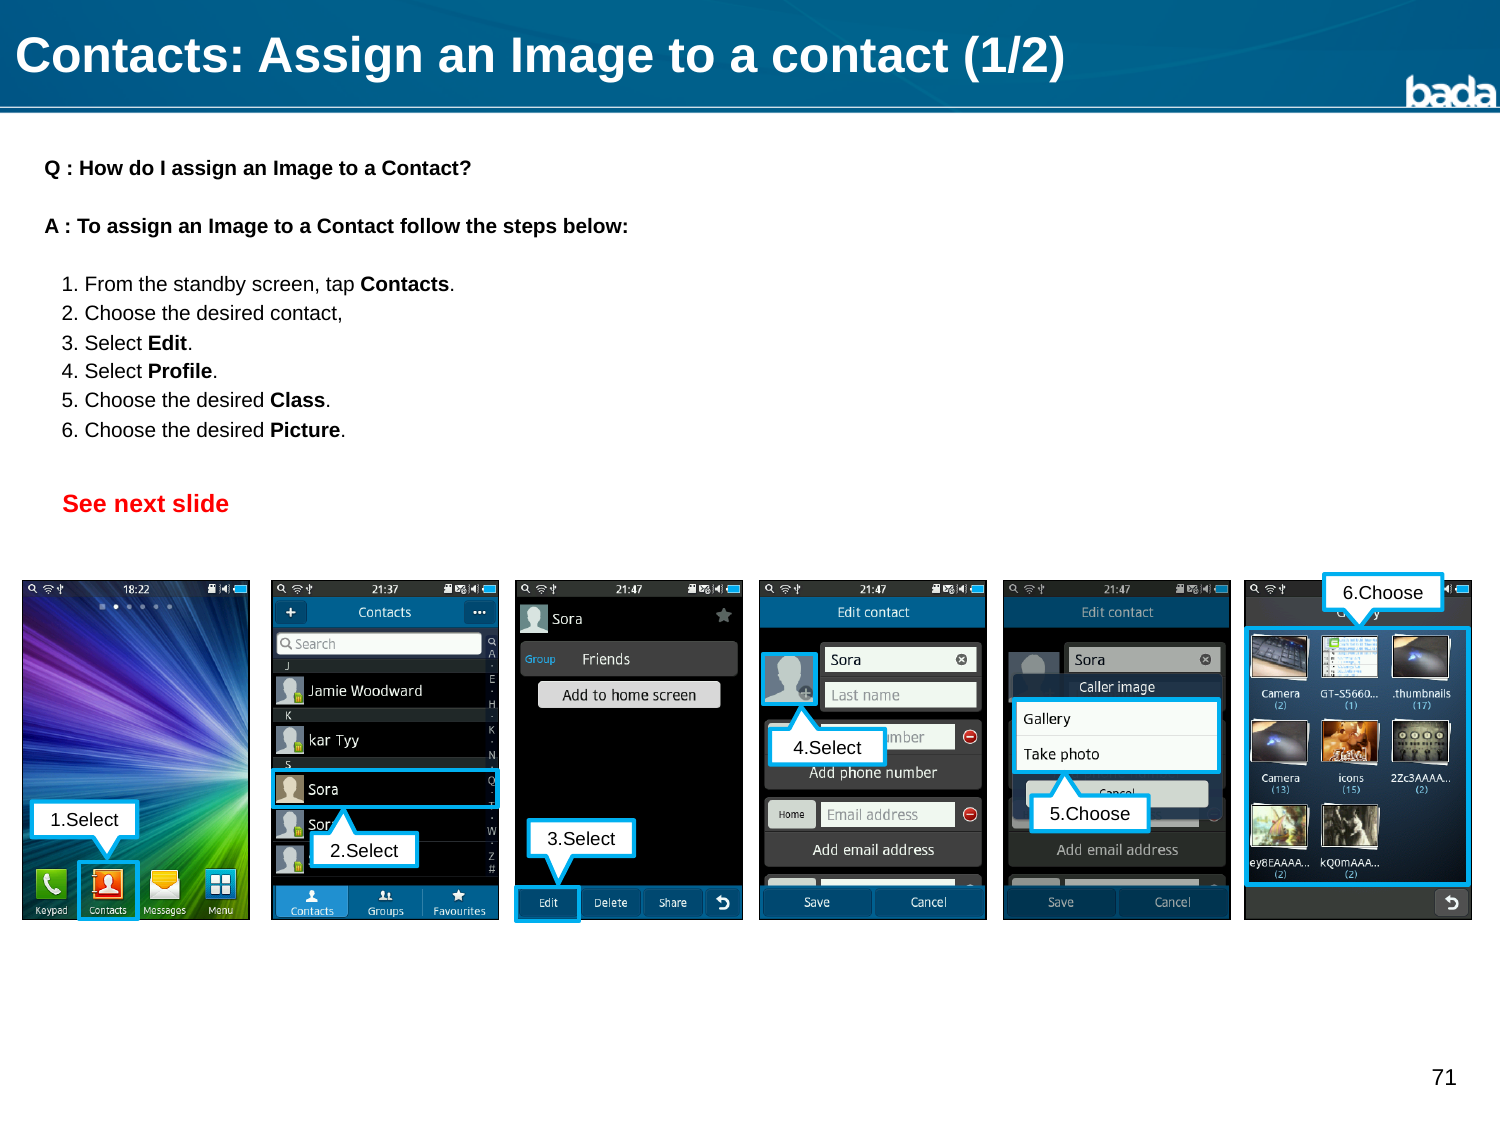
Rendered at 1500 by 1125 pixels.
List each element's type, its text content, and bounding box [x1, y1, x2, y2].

slide_number 71 [1387, 1046, 1473, 1106]
list Q : How do I assign an Image to a Contact? A : To assign an Image to a Contact follow the steps below: 1. From the standby screen, tap Contacts. 2. Choose the desired contact, 3. Select Edit. 4. Select Profile. 5. Choose the desired Class. 6. Choose the desired Picture. [29, 147, 1471, 455]
text_box See next slide [47, 480, 245, 526]
picture [0, 105, 1500, 1125]
title Contacts: Assign an Image to a contact (1/2) [0, 0, 1500, 105]
text_box 6.Choose [1322, 572, 1445, 579]
